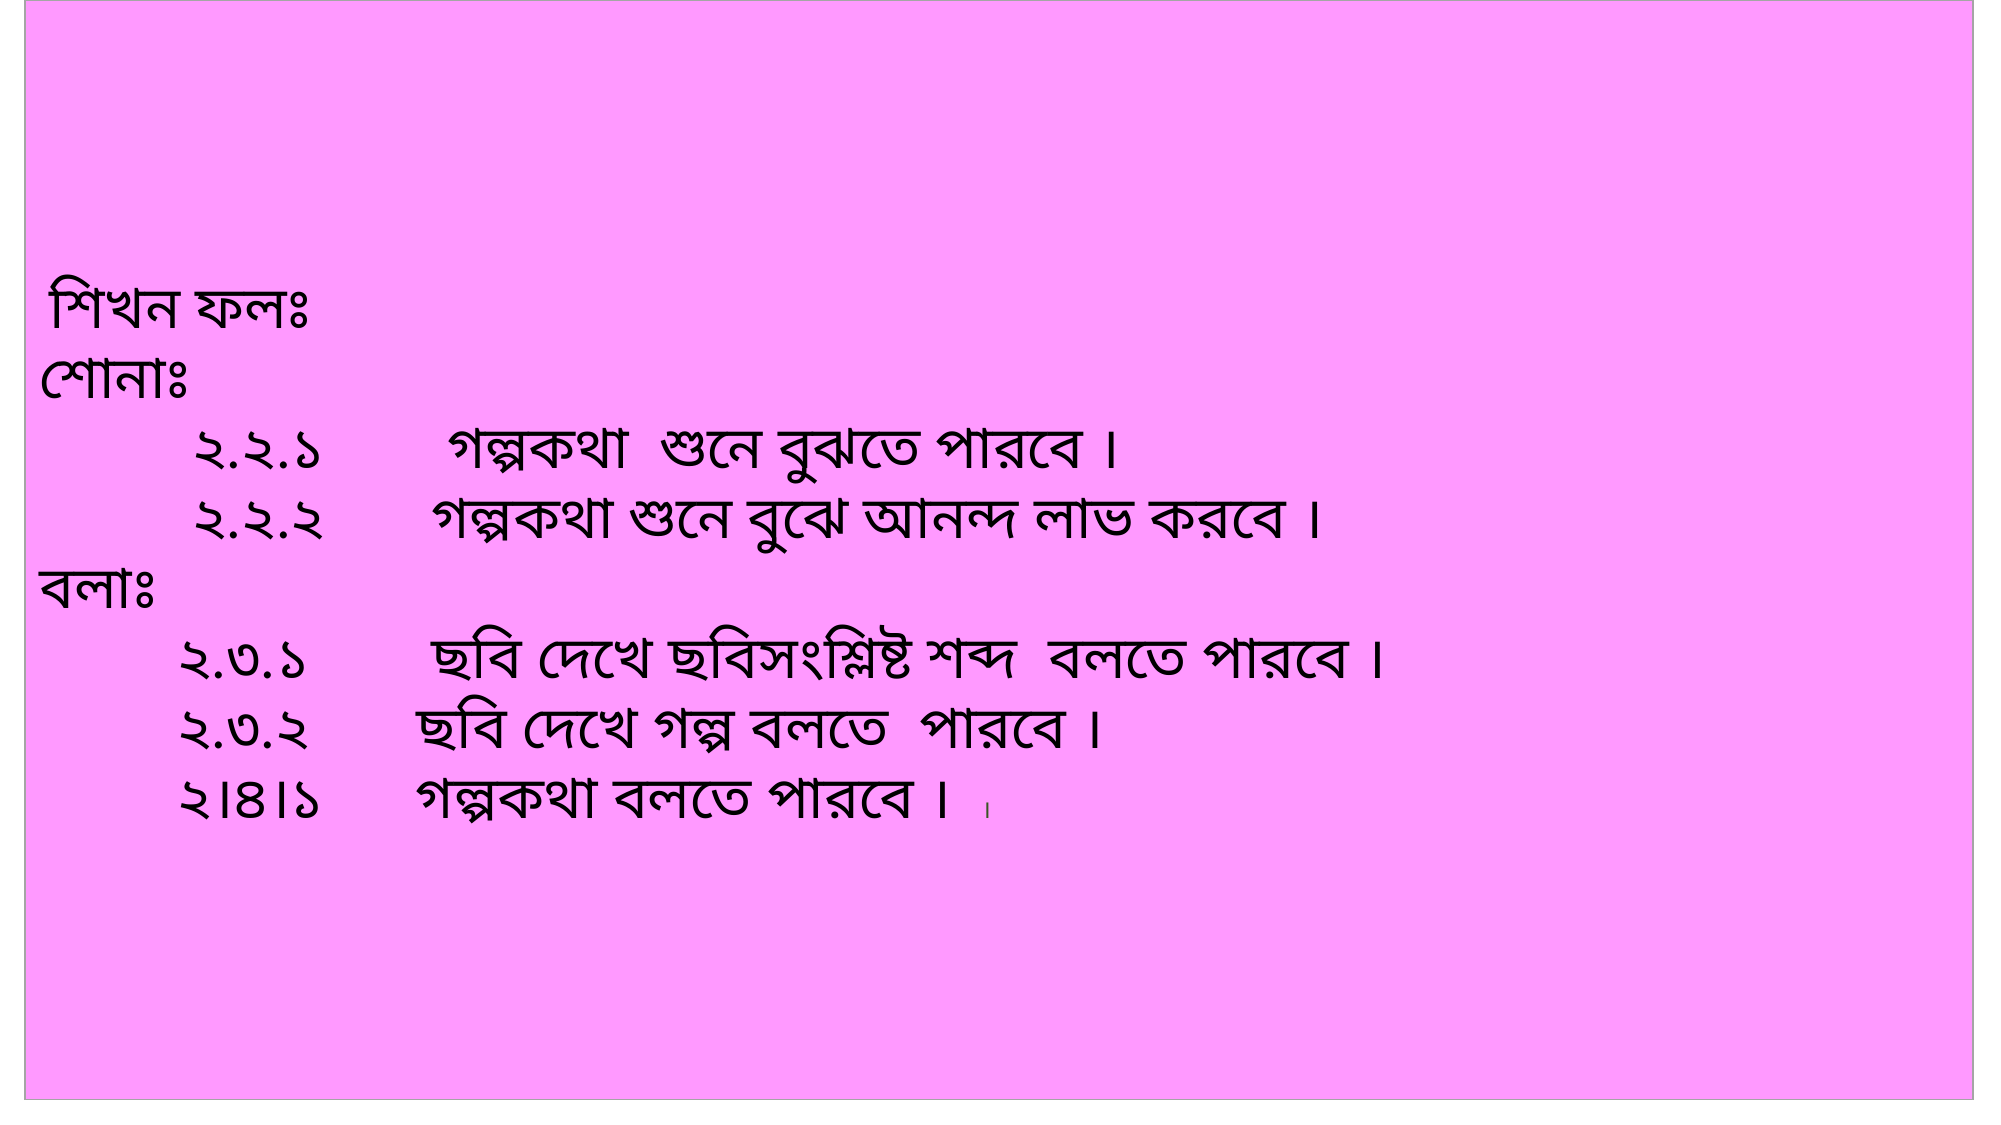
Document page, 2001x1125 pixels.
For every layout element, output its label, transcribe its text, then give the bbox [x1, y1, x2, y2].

text_box শিখন ফলঃ শোনাঃ ২.২.১ গল্পকথা শুনে বুঝতে পারবে । ২.২.২ গল্পকথা শুনে বুঝে আনন্দ লাভ করবে । বলাঃ ২.৩.১ ছবি দেখে ছবিসংশ্লিষ্ট শব্দ বলতে পারবে । ২.৩.২ ছবি দেখে গল্প বলতে পারবে । ২।৪।১ গল্পকথা বলতে পারবে । । [24, 0, 1974, 1100]
